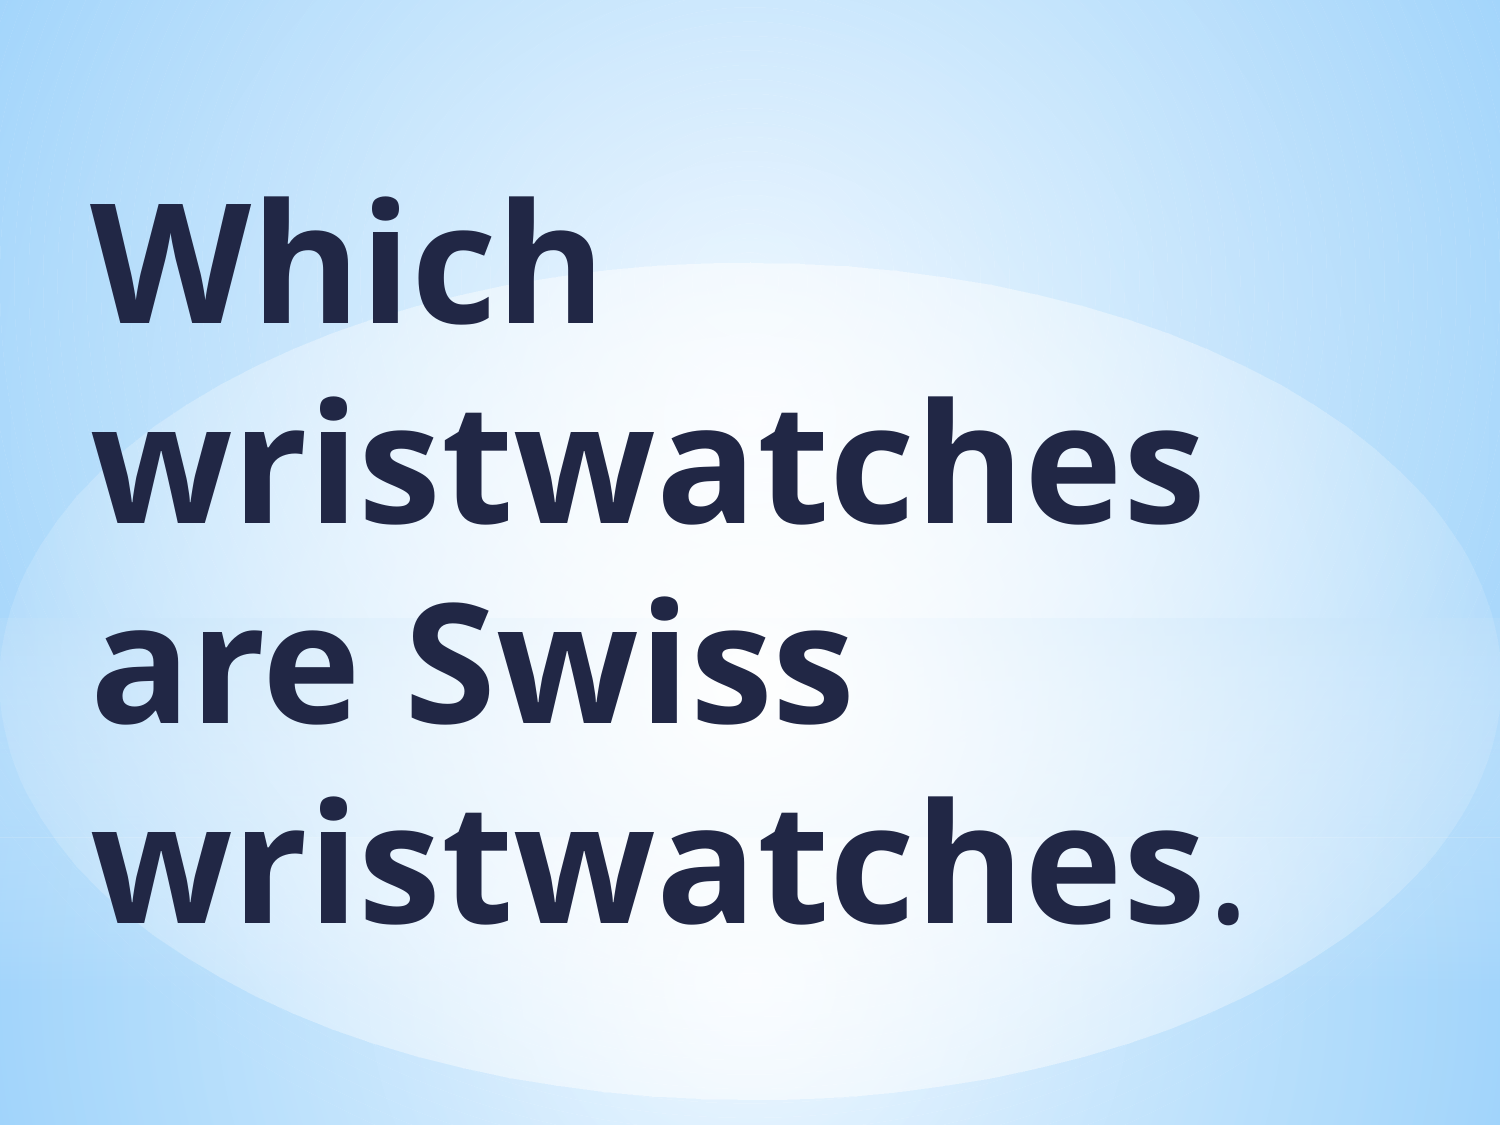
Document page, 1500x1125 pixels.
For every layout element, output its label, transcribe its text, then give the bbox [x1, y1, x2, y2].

list Which wristwatches are Swiss wristwatches. [75, 149, 1425, 1005]
